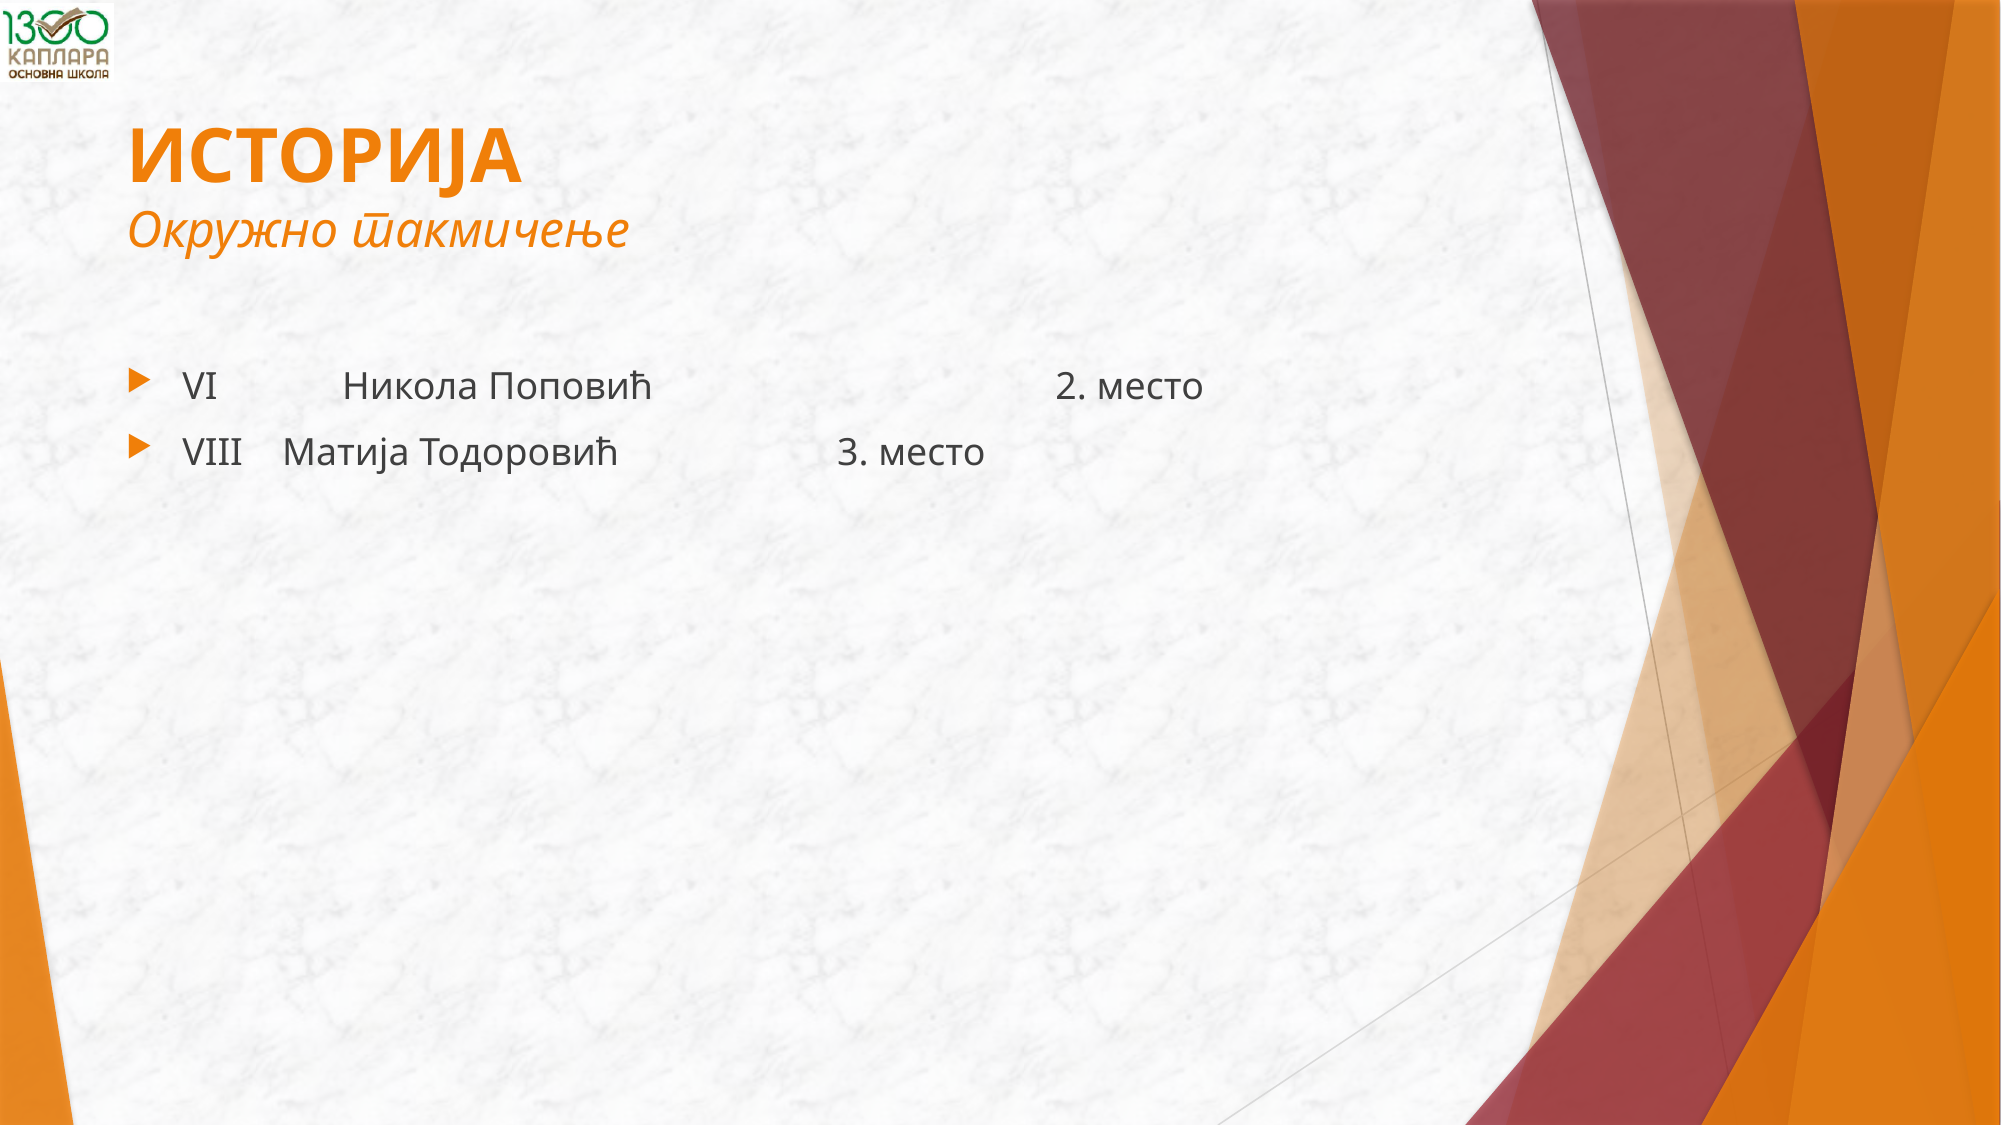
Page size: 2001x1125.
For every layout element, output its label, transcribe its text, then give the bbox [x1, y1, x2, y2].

list VI Никола Поповић 2. место VIII Матија Тодоровић 3. место [111, 354, 1522, 992]
picture [0, 3, 114, 82]
title ИСТОРИЈА Окружно такмичење [111, 99, 1522, 317]
